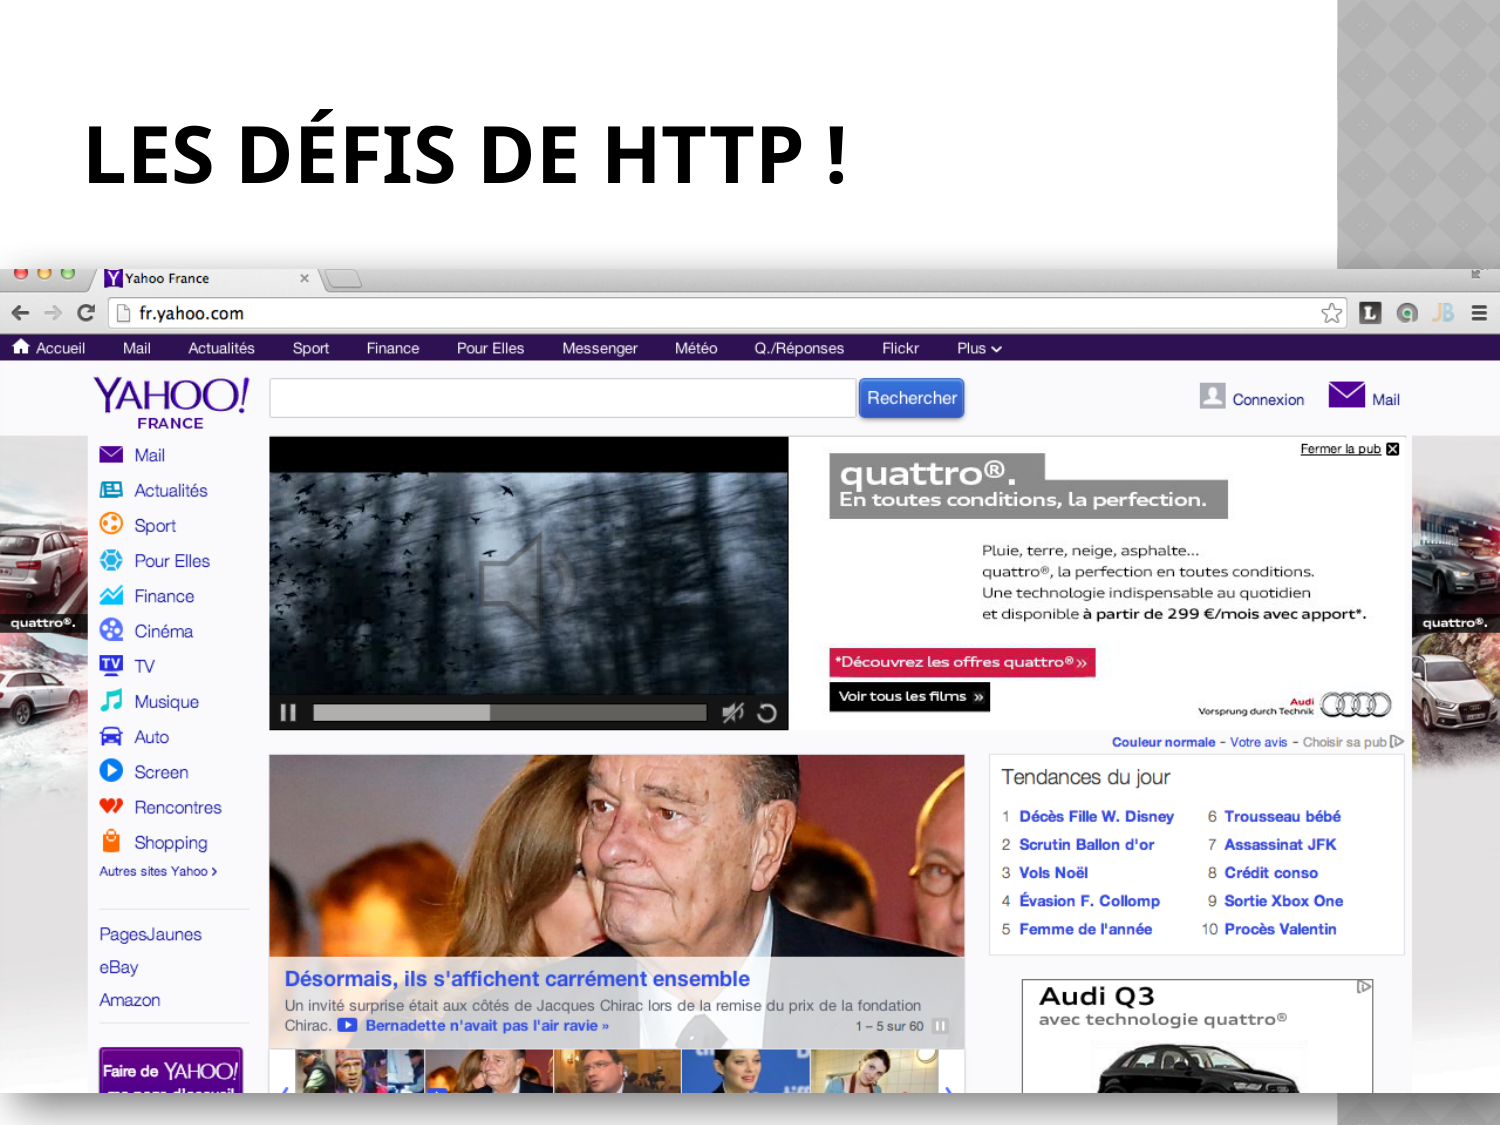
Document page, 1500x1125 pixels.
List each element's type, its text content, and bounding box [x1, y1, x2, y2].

title Les défis de HTTP ! [75, 11, 1263, 200]
picture [0, 269, 1500, 1093]
